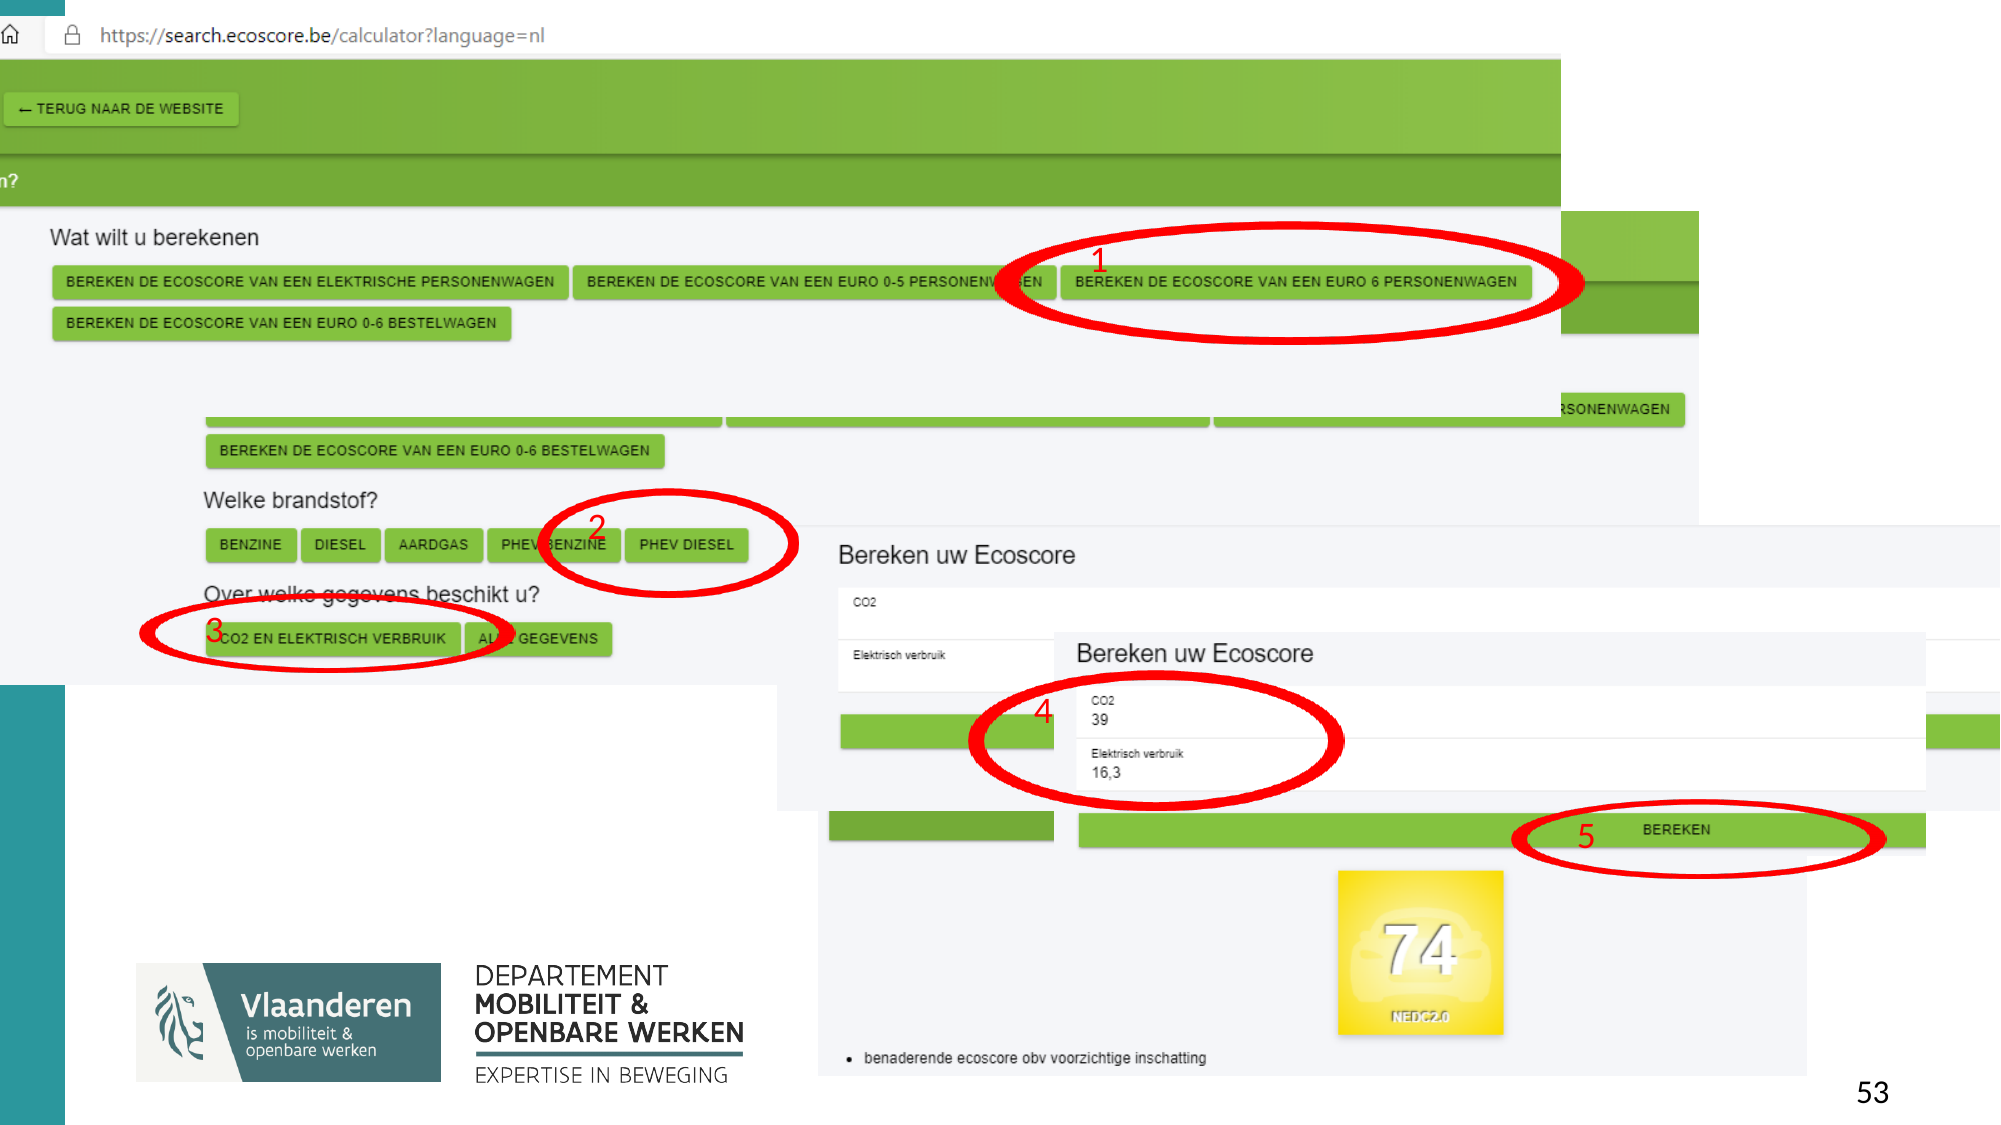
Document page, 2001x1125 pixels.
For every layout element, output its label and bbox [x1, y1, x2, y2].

picture [475, 1076, 743, 1083]
picture [136, 1076, 441, 1082]
text_box [0, 16, 2000, 1076]
